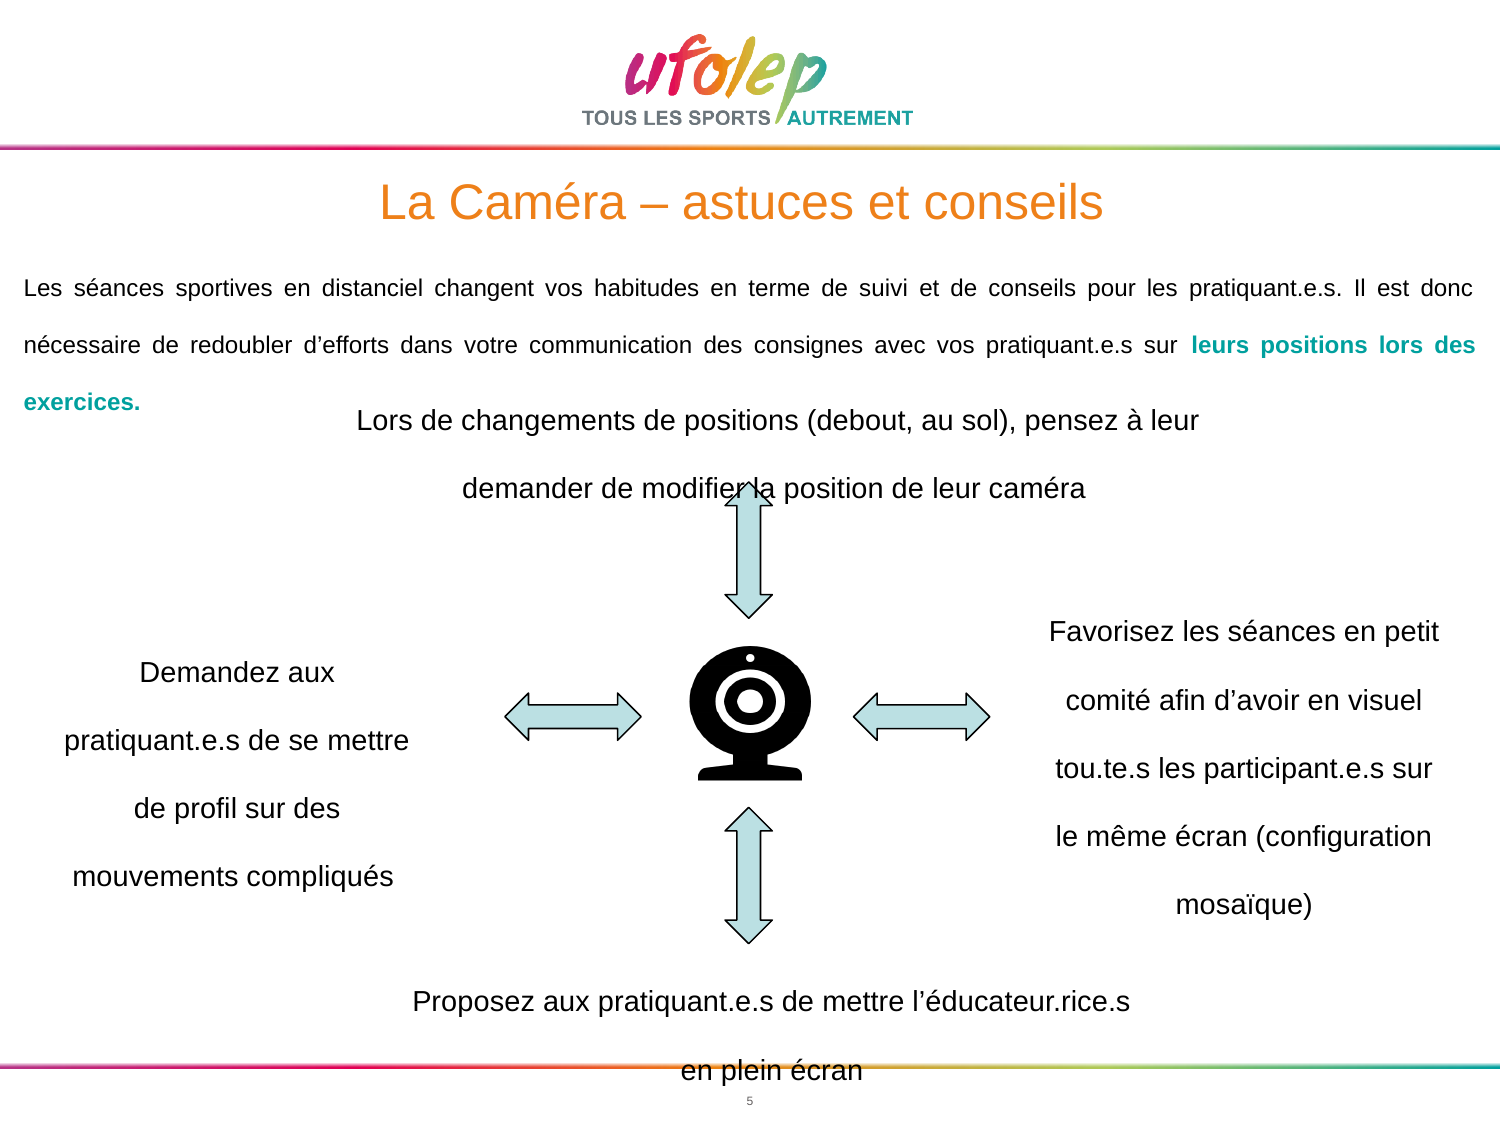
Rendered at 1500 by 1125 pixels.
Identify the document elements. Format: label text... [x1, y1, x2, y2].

text_box Favorisez les séances en petit comité afin d’avoir en visuel tou.te.s les participant.e.s sur le même écran (configuration mosaïque) [1031, 571, 1458, 928]
text_box Proposez aux pratiquant.e.s de mettre l’éducateur.rice.s en plein écran [387, 941, 1158, 1094]
picture [0, 143, 1500, 150]
picture [646, 618, 854, 808]
picture [582, 34, 913, 125]
text_box Lors de changements de positions (debout, au sol), pensez à leur demander de modifier la position de leur caméra [323, 360, 1235, 512]
picture [1158, 1062, 1500, 1069]
picture [0, 1062, 387, 1069]
text_box Les séances sportives en distanciel changent vos habitudes en terme de suivi et de conseils pour les pratiquant.e.s. Il est donc nécessaire de redoubler d’efforts dans votre communication des consignes avec vos pratiquant.e.s sur leurs positions lors des exercices. [8, 237, 1492, 423]
text_box [854, 693, 990, 741]
text_box [725, 808, 773, 941]
text_box [725, 512, 773, 618]
text_box [504, 693, 642, 741]
title La Caméra – astuces et conseils [315, 149, 1182, 237]
text_box Demandez aux pratiquant.e.s de se mettre de profil sur des mouvements compliqués [48, 612, 427, 901]
